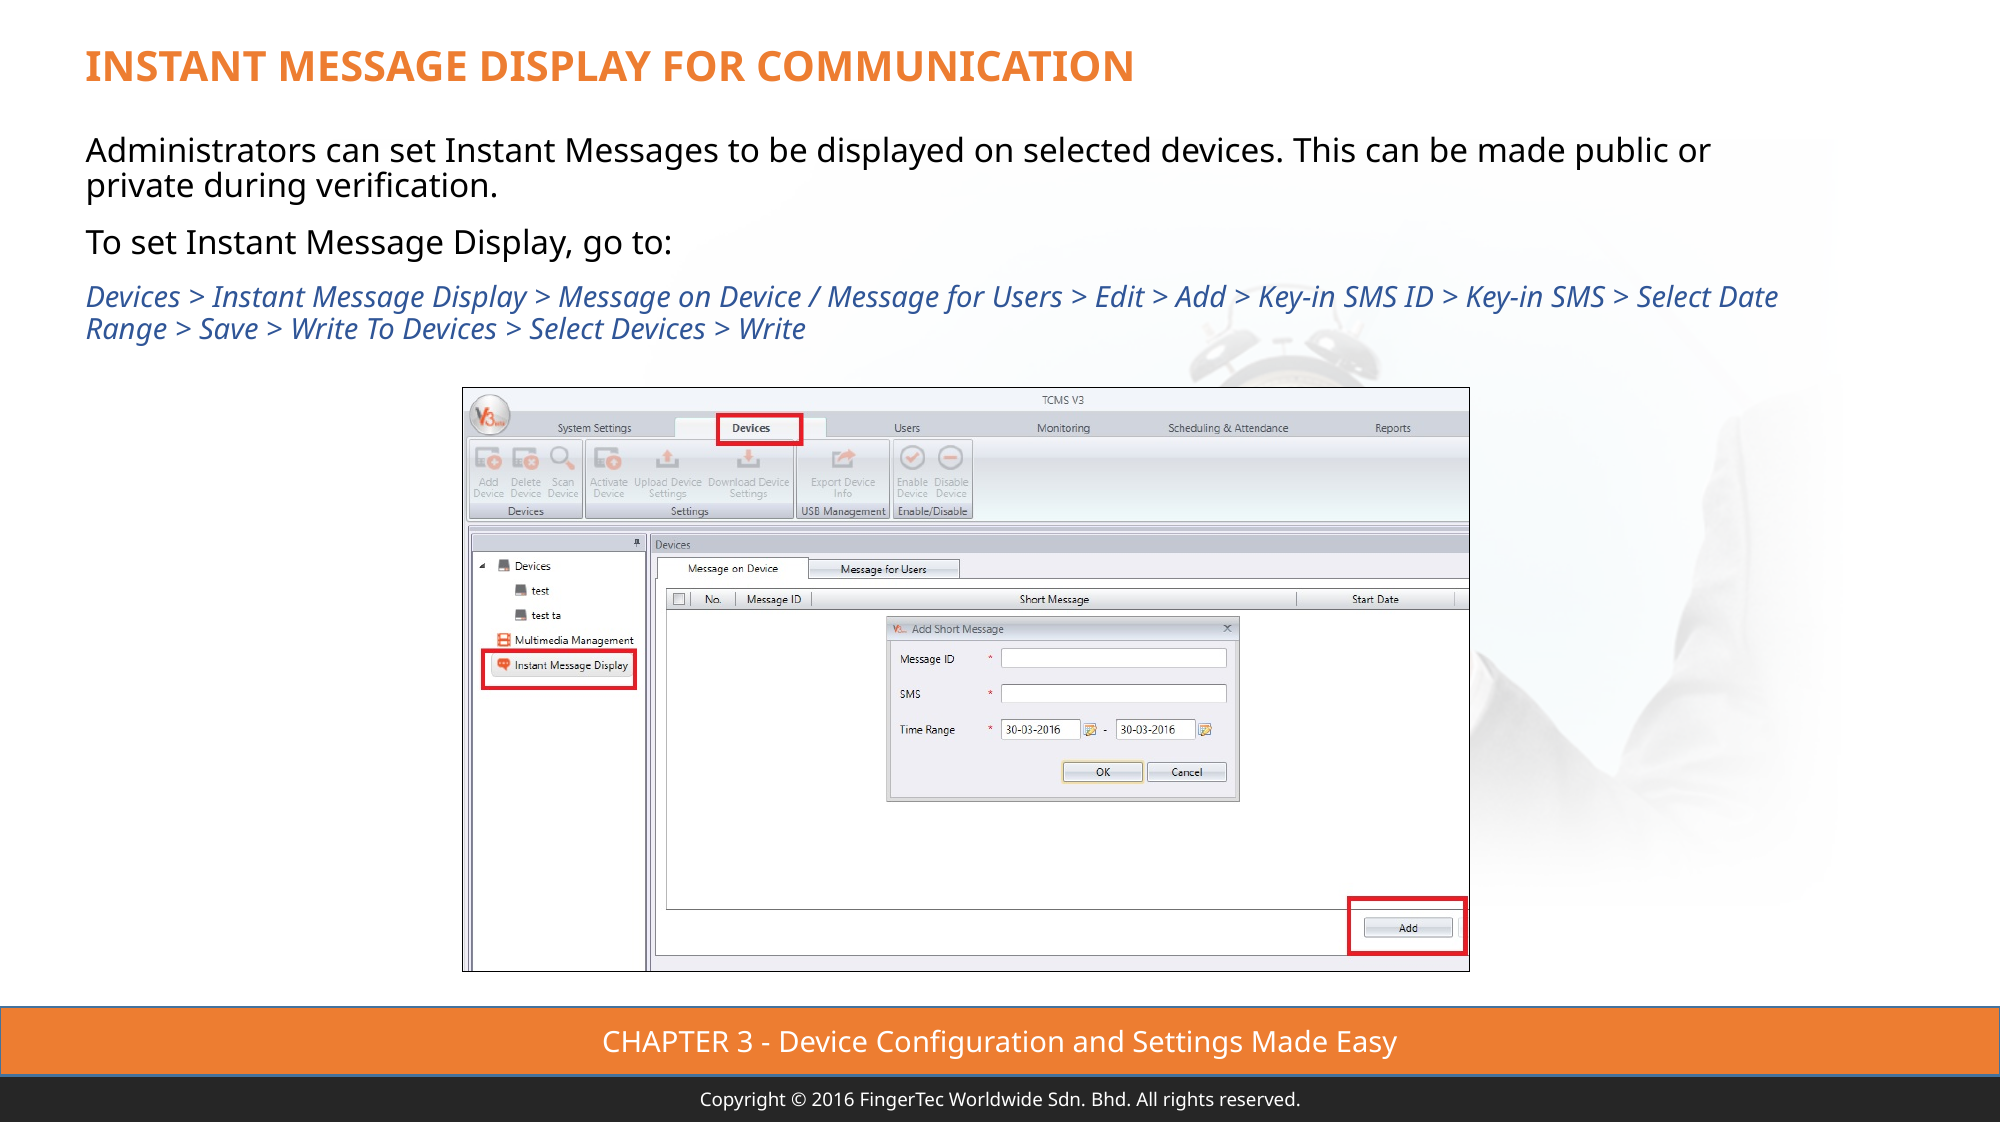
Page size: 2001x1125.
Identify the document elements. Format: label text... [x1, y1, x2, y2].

picture [462, 387, 1470, 972]
text_box Copyright © 2016 FingerTec Worldwide Sdn. Bhd. All rights reserved. [0, 1077, 2000, 1122]
text_box CHAPTER 3 - Device Configuration and Settings Made Easy [0, 1006, 2000, 1077]
text_box Administrators can set Instant Messages to be displayed on selected devices. This can be made public or private during verification. To set Instant Message Display, go to: Devices > Instant Message Display > Message on Device / Message for Users > Edit > Add > Key-in SMS ID > Key-in SMS > Select Date Range > Save > Write To Devices > Select Devices > Write [70, 125, 1796, 475]
text_box INSTANT MESSAGE DISPLAY FOR COMMUNICATION [70, 32, 1510, 98]
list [329, 139, 1853, 906]
